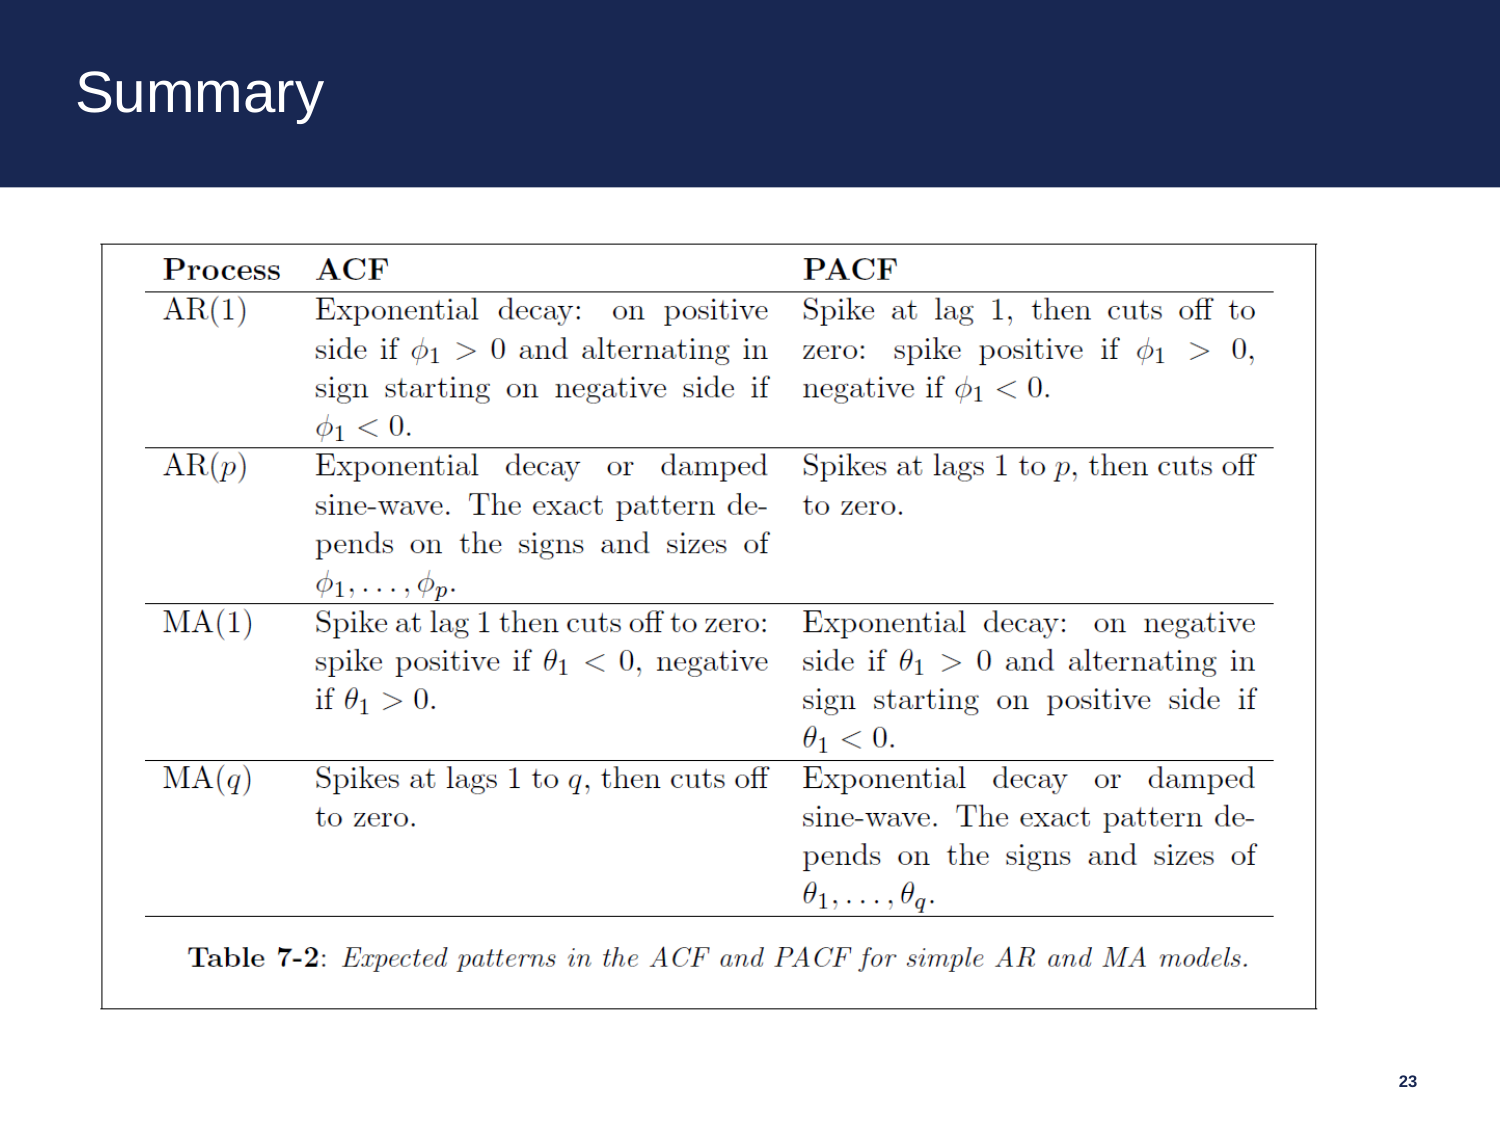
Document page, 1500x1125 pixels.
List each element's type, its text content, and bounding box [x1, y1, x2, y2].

slide_number 23 [1350, 1065, 1418, 1096]
picture [90, 227, 1337, 1026]
title Summary [0, 0, 1500, 188]
